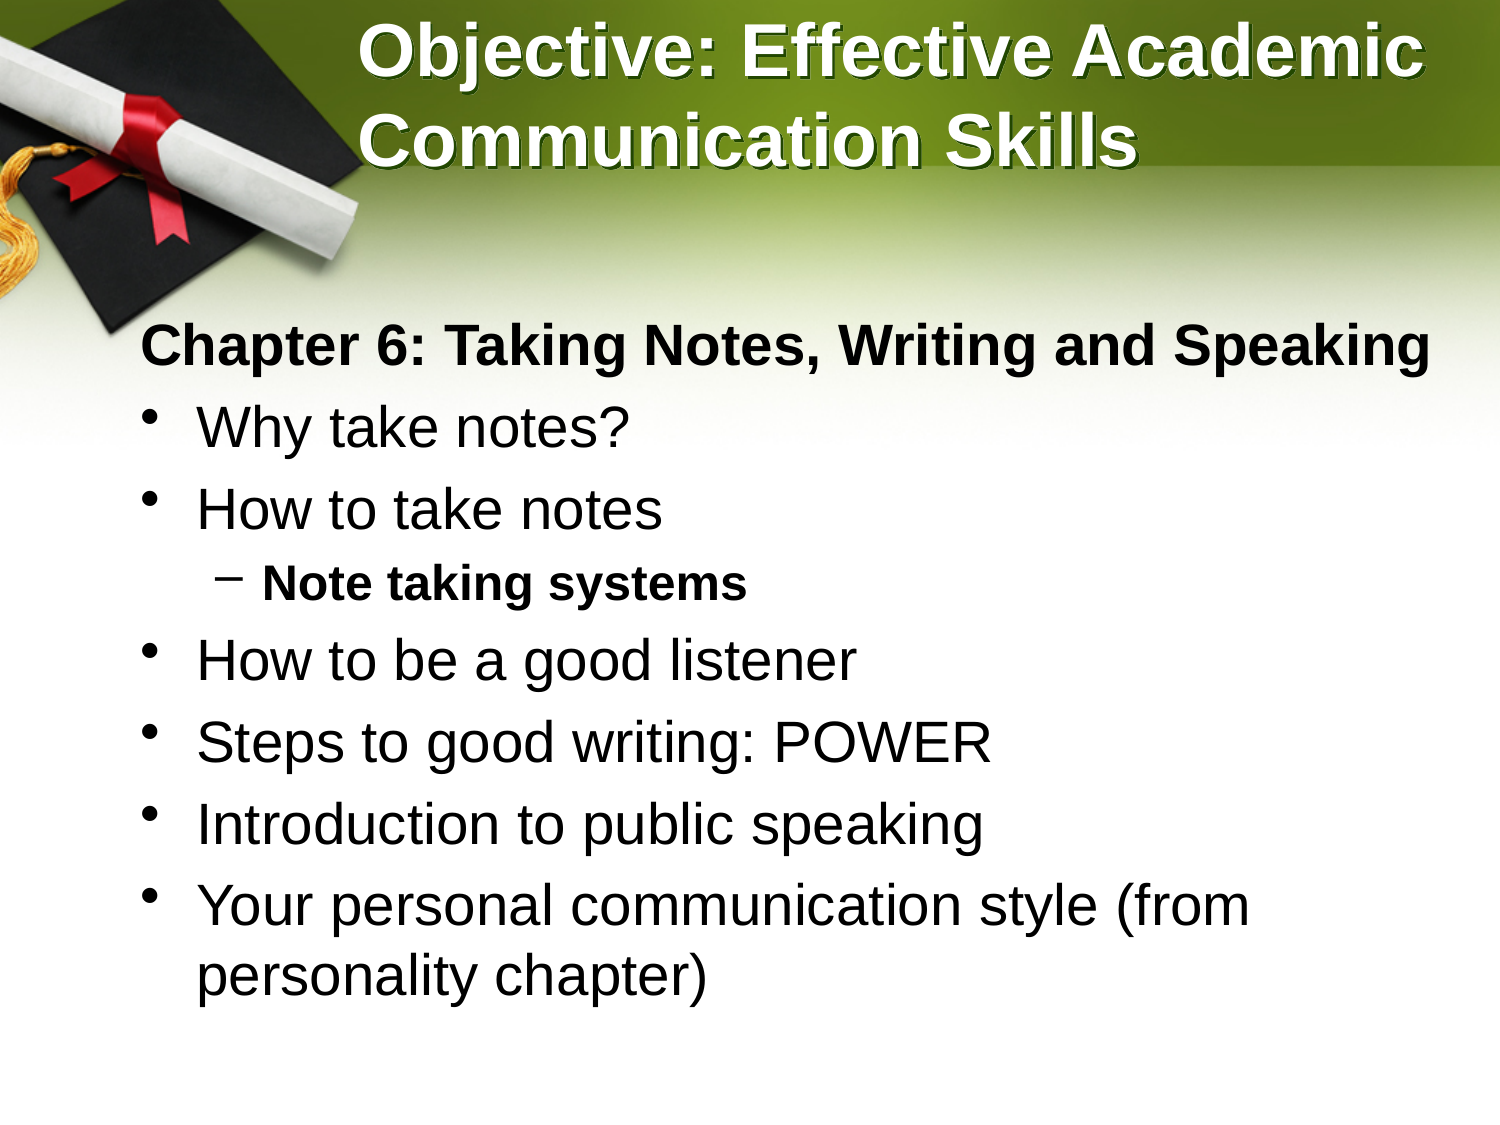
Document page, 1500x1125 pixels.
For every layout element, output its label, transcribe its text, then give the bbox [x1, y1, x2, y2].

picture [0, 0, 1500, 1125]
title Objective: Effective Academic Communication Skills [342, 50, 1500, 134]
list Chapter 6: Taking Notes, Writing and Speaking Why take notes? How to take notes Note taking systems How to be a good listener Steps to good writing: POWER Introduction to public speaking Your personal communication style (from personality chapter) [125, 299, 1500, 1125]
